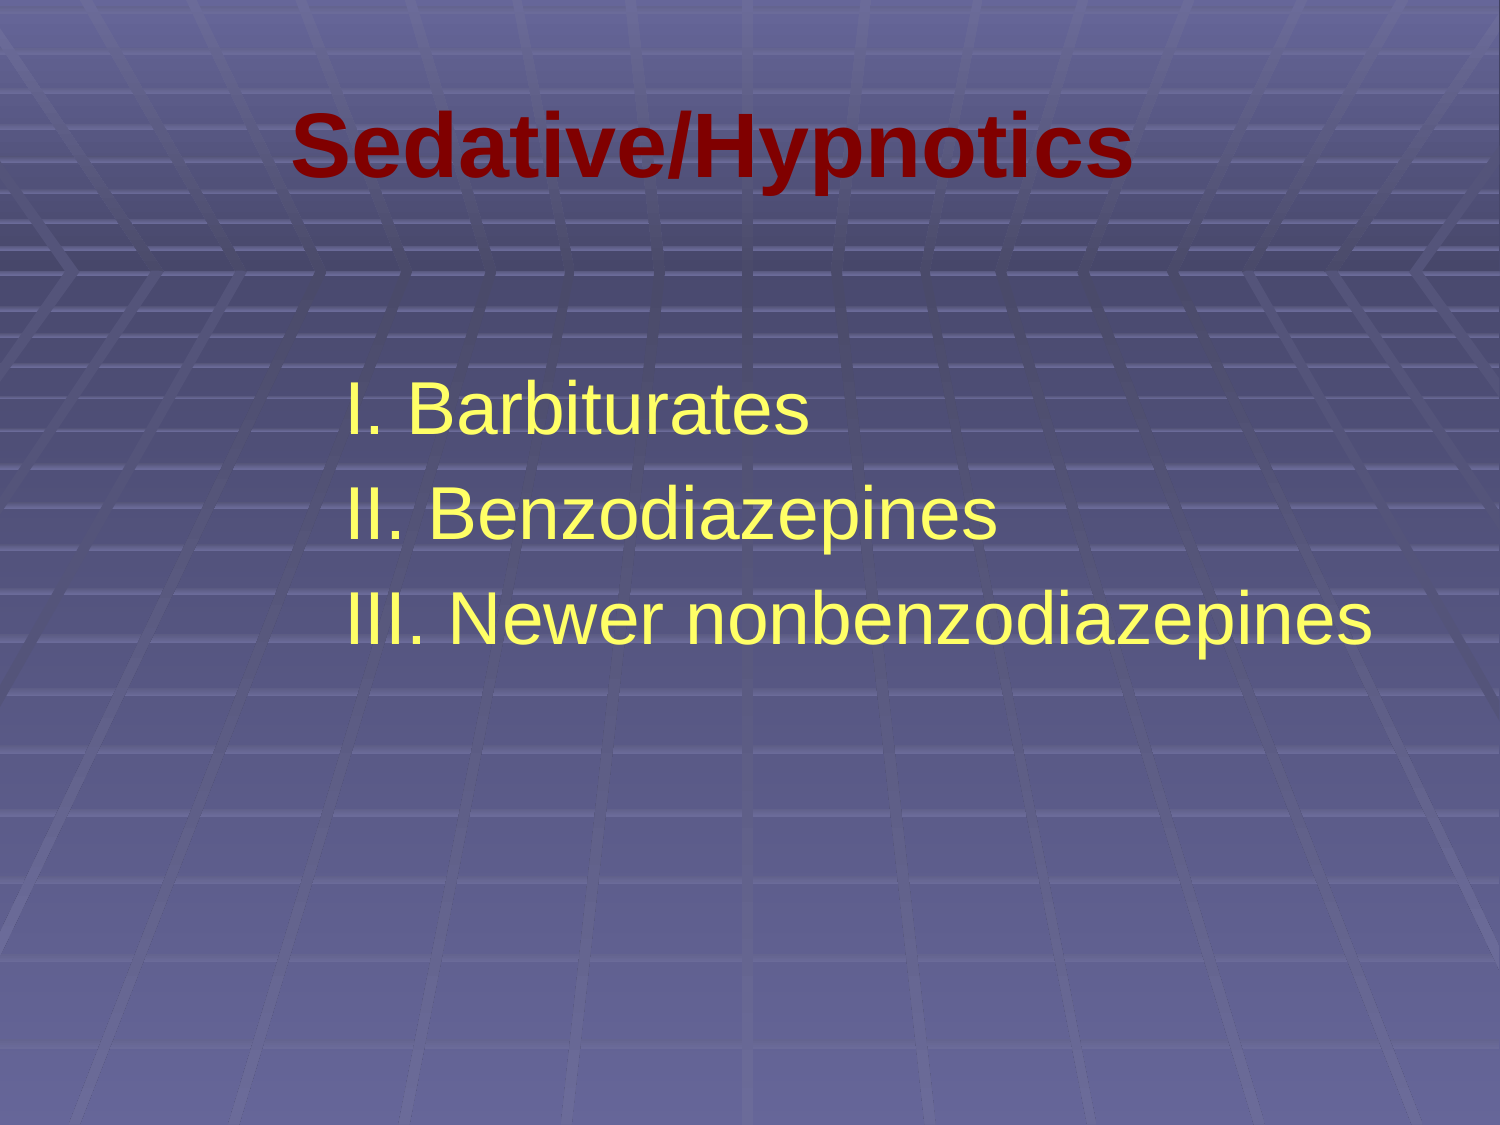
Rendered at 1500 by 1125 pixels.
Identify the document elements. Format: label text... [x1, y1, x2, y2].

list I. Barbiturates II. Benzodiazepines III. Newer nonbenzodiazepines [29, 266, 1455, 1030]
title Sedative/Hypnotics [76, 89, 1352, 193]
